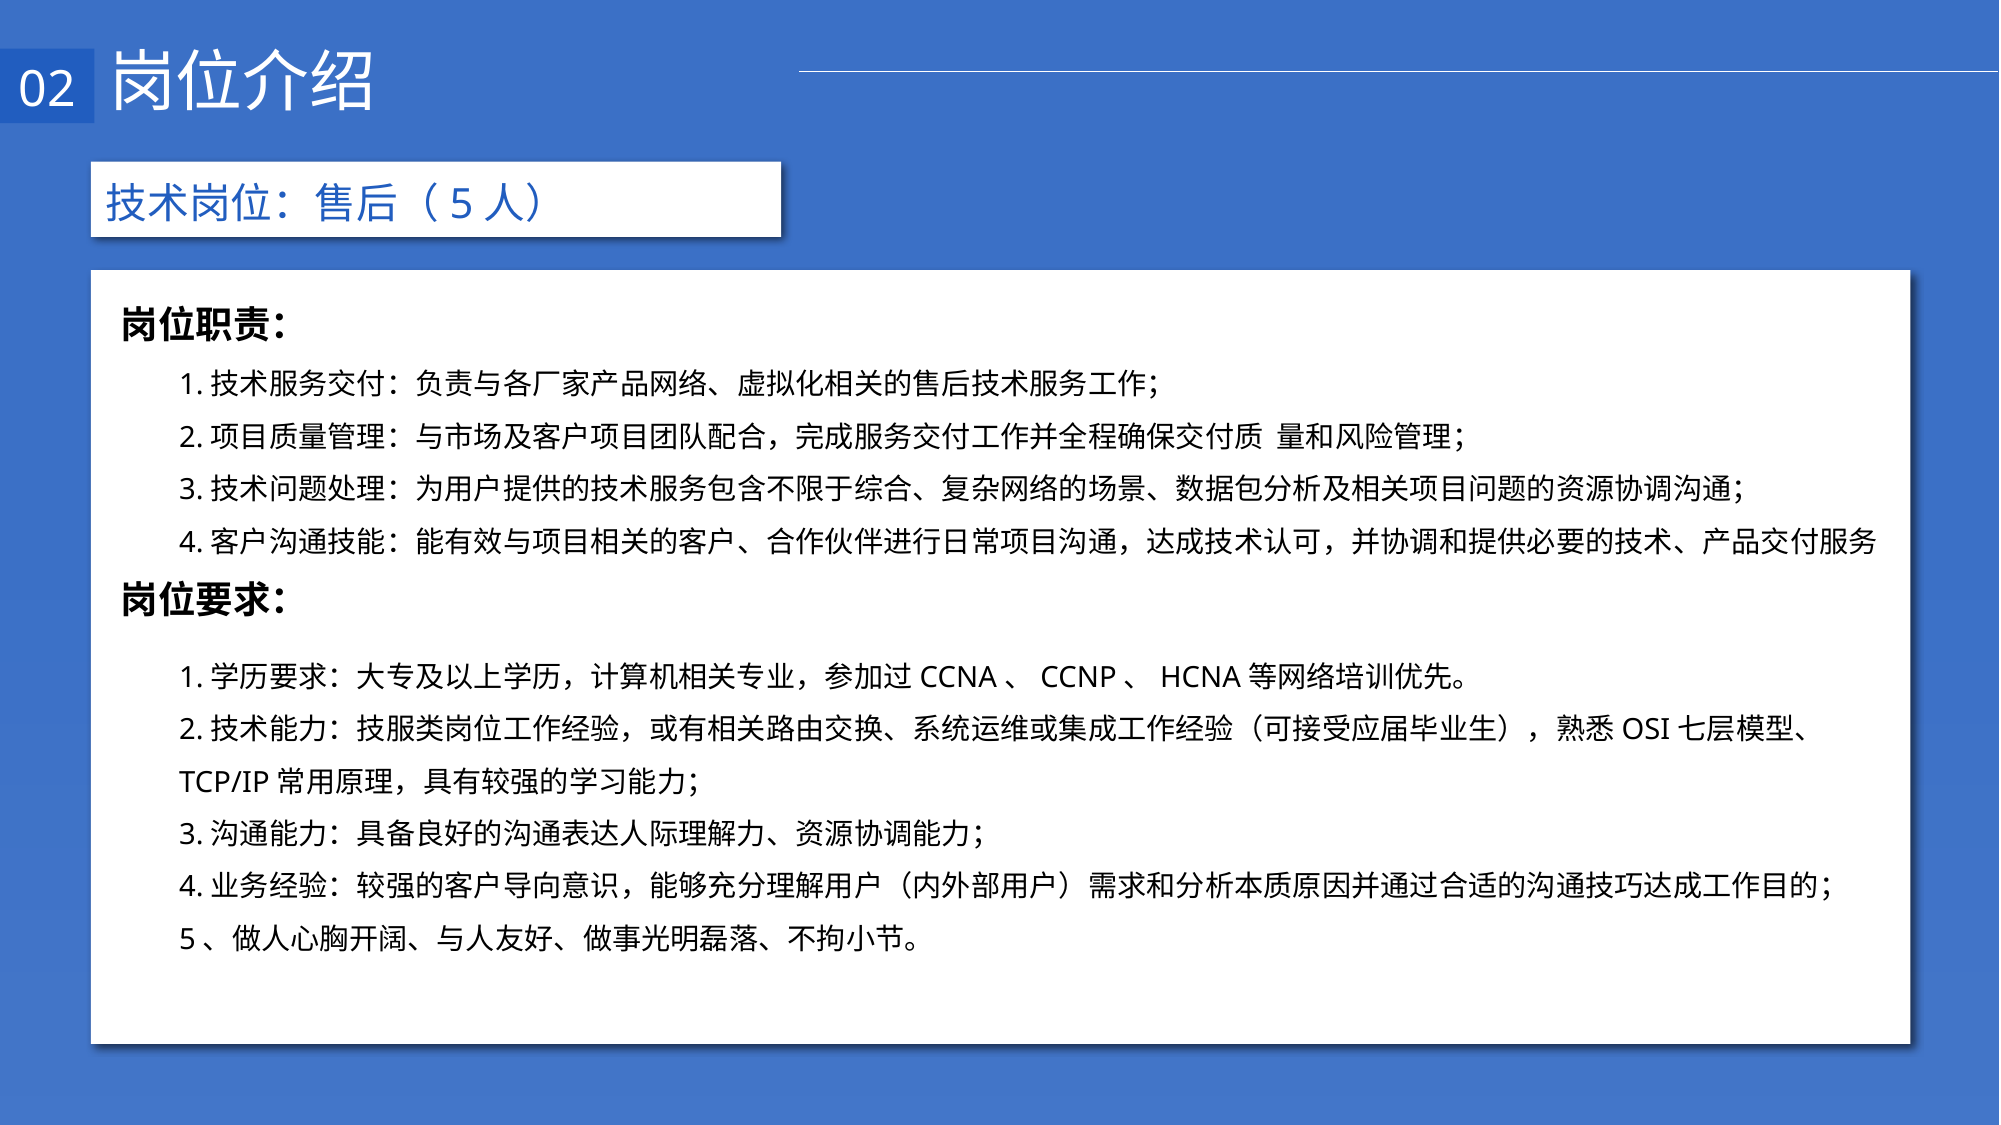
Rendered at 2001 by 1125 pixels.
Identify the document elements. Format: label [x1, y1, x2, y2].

text_box [90, 256, 1911, 1045]
text_box [0, 31, 449, 128]
text_box [0, 0, 2000, 1125]
text_box [90, 161, 782, 238]
